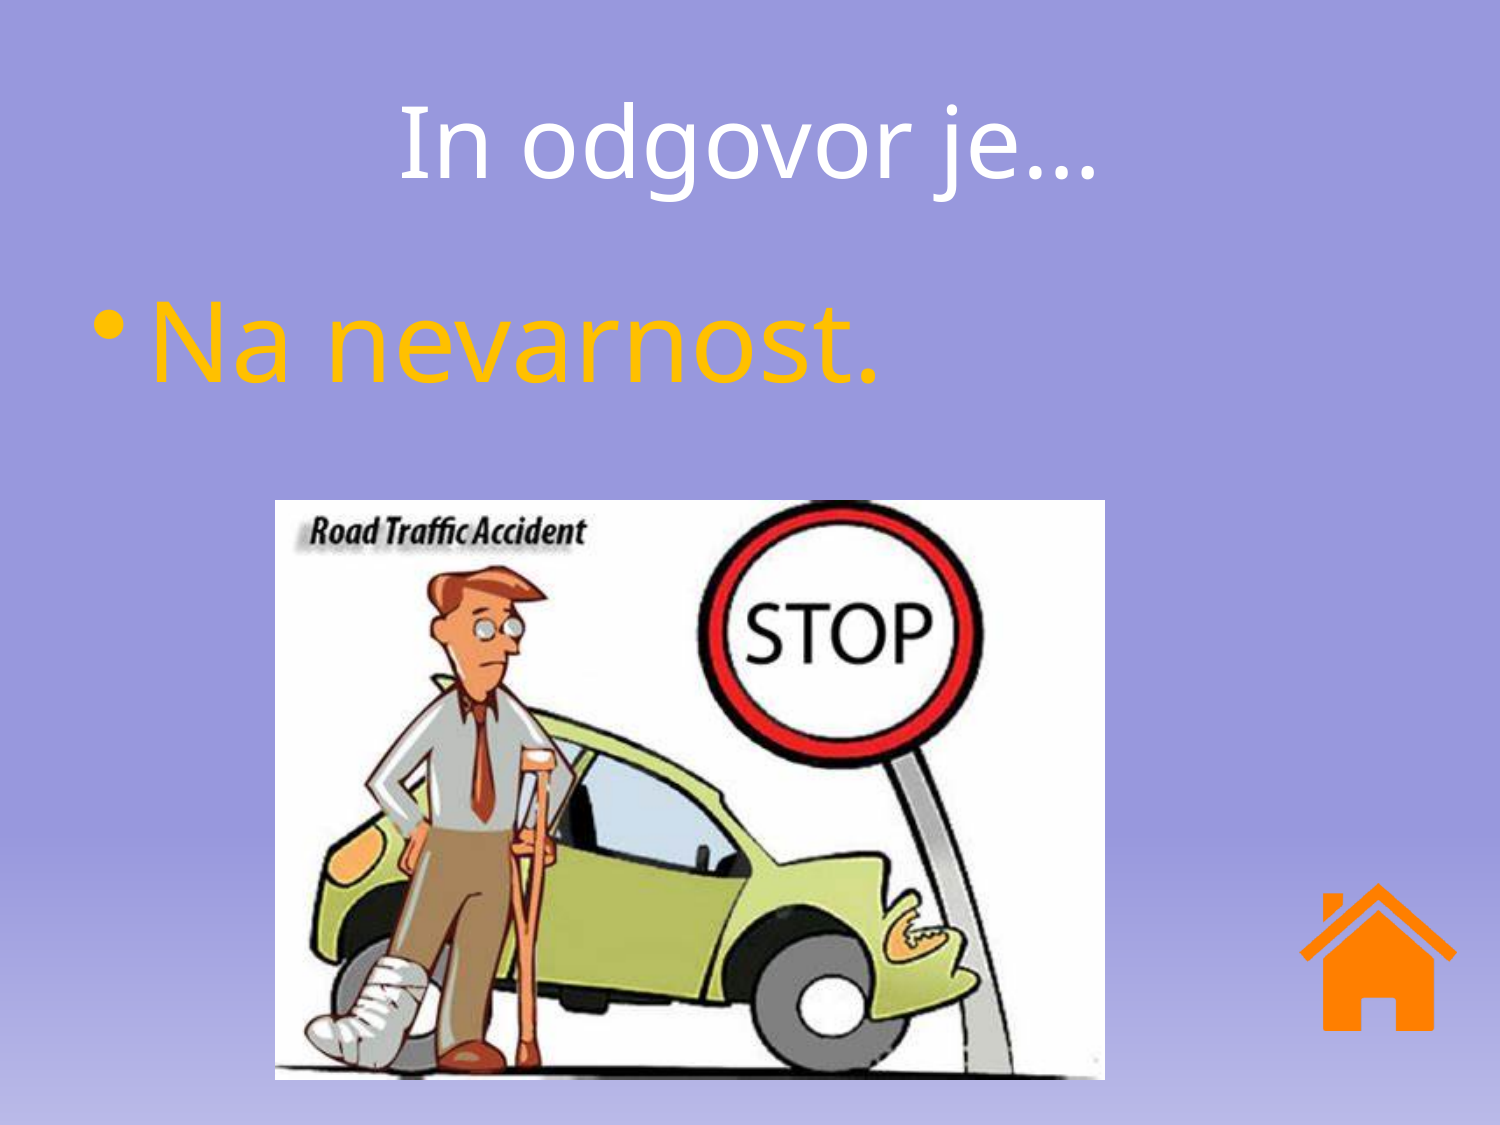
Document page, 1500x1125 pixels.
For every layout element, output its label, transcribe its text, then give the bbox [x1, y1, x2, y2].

picture [1299, 882, 1457, 1032]
title In odgovor je… [74, 44, 1426, 233]
picture [274, 500, 1105, 1081]
list Na nevarnost. [74, 262, 1426, 1006]
